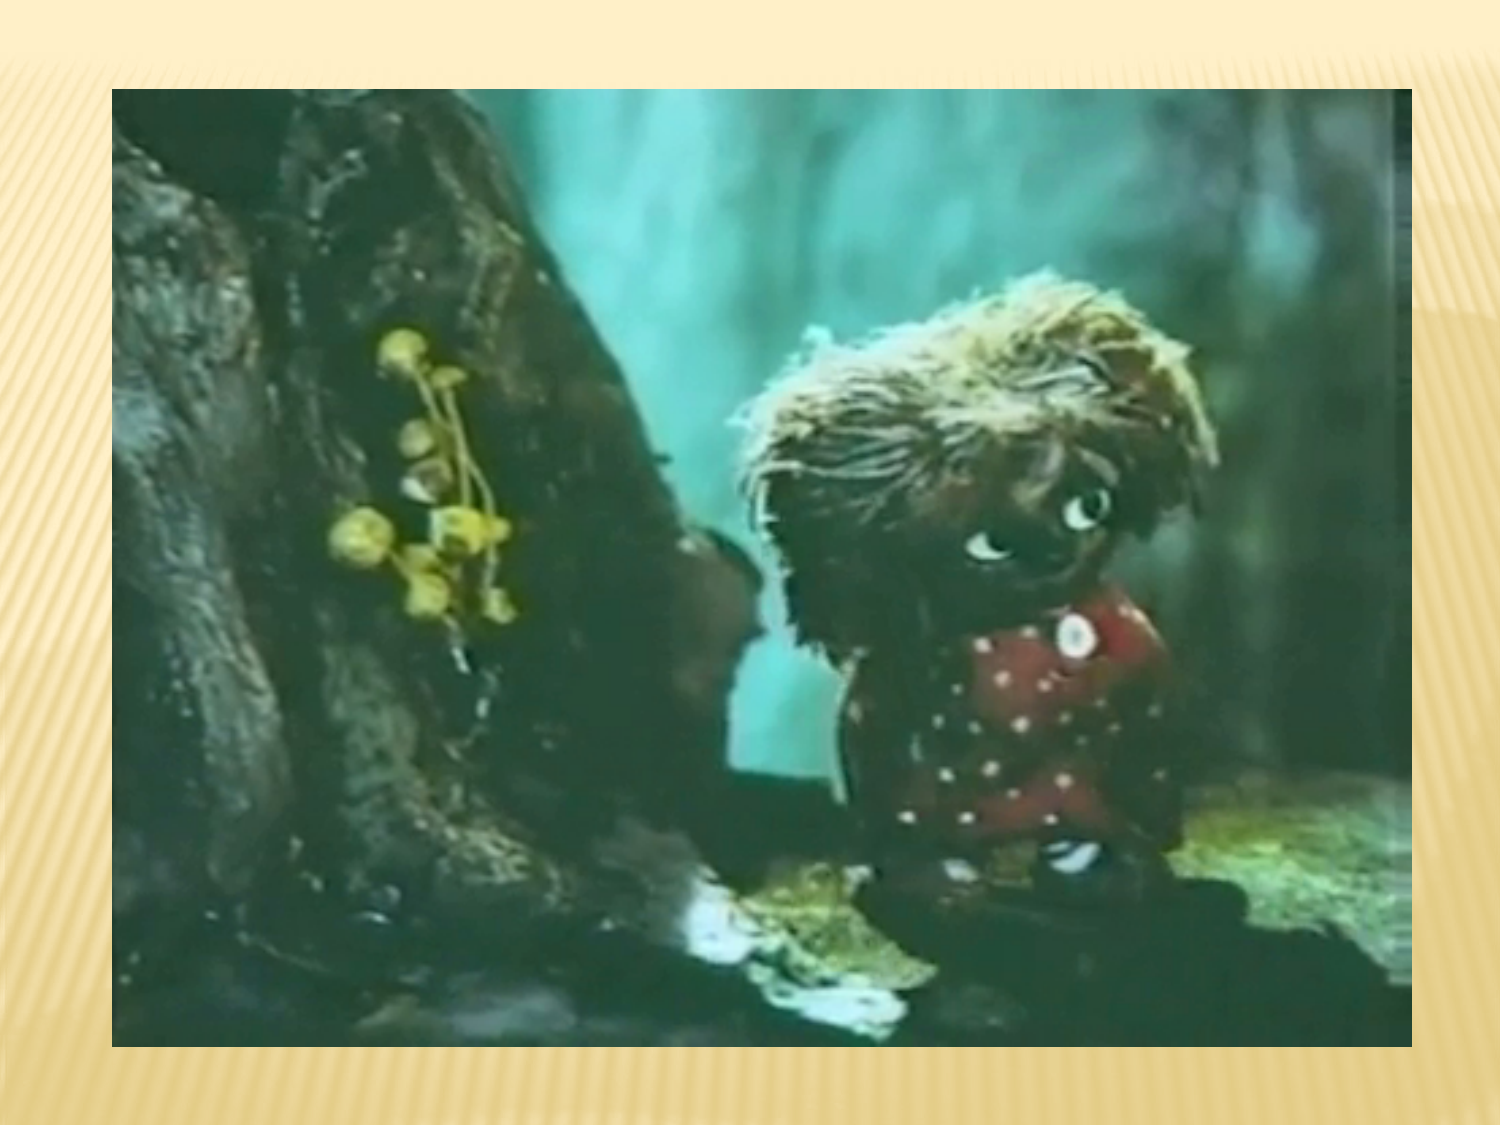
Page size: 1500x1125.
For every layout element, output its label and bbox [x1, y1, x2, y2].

picture [111, 89, 1412, 1048]
